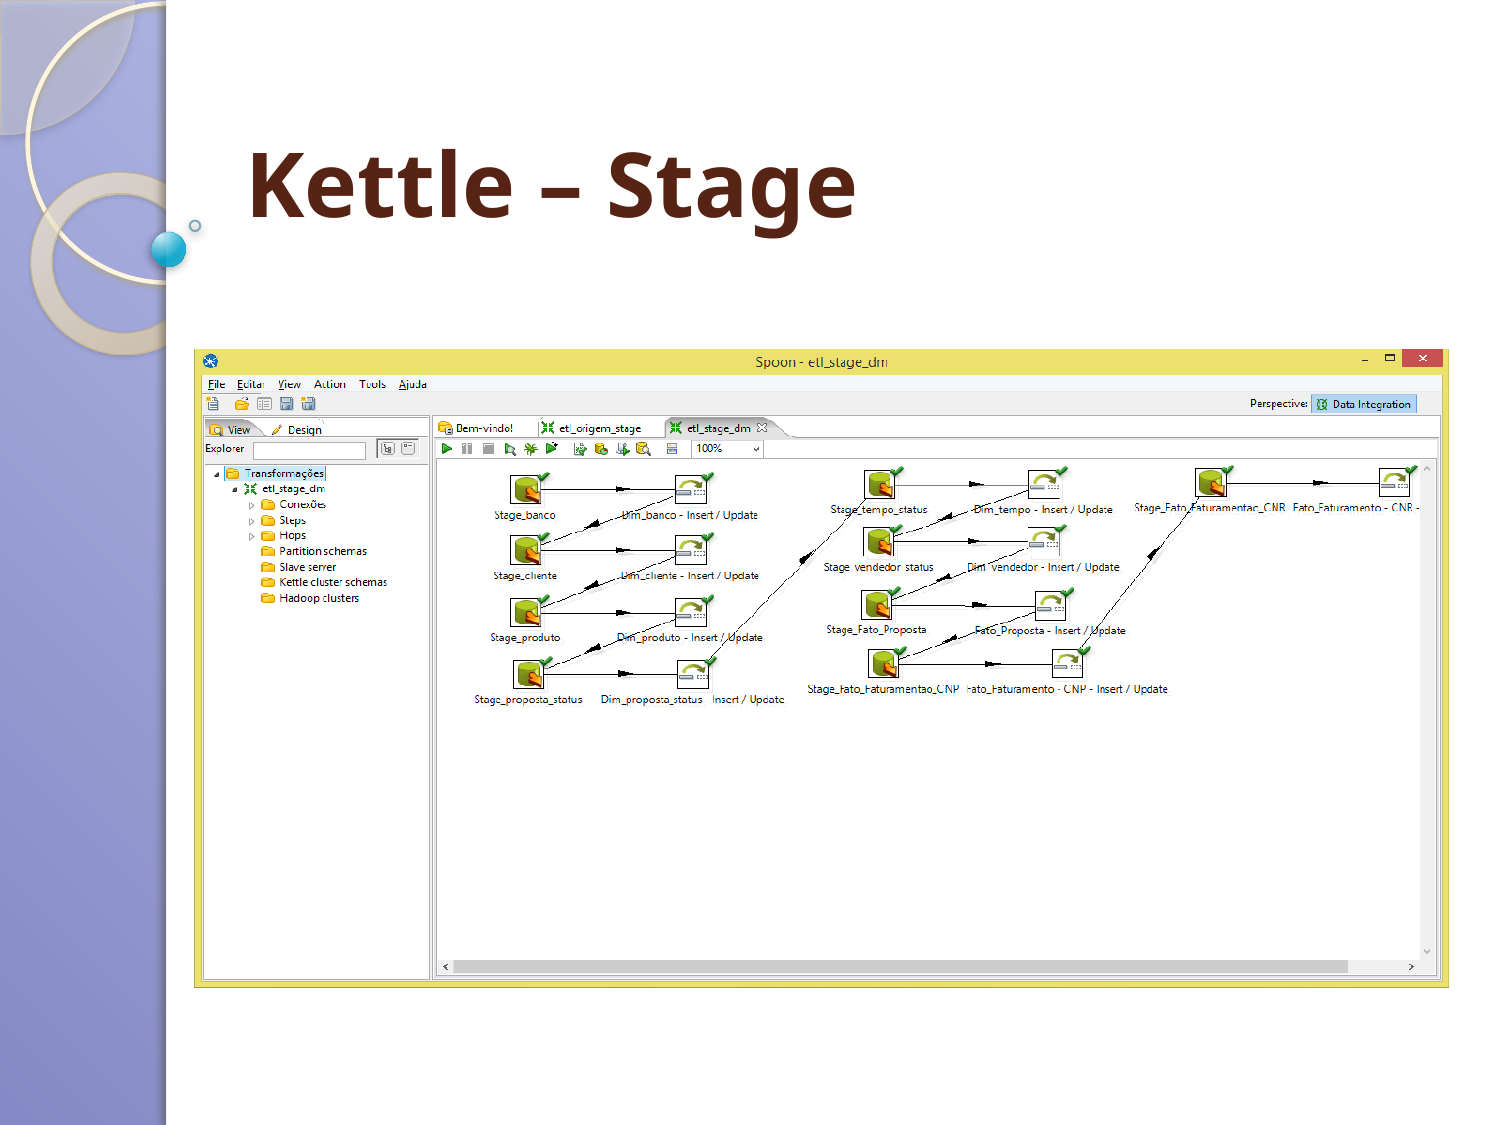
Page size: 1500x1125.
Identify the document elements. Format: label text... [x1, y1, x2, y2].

title Kettle – Stage [230, 1, 1446, 243]
picture [194, 349, 1450, 988]
